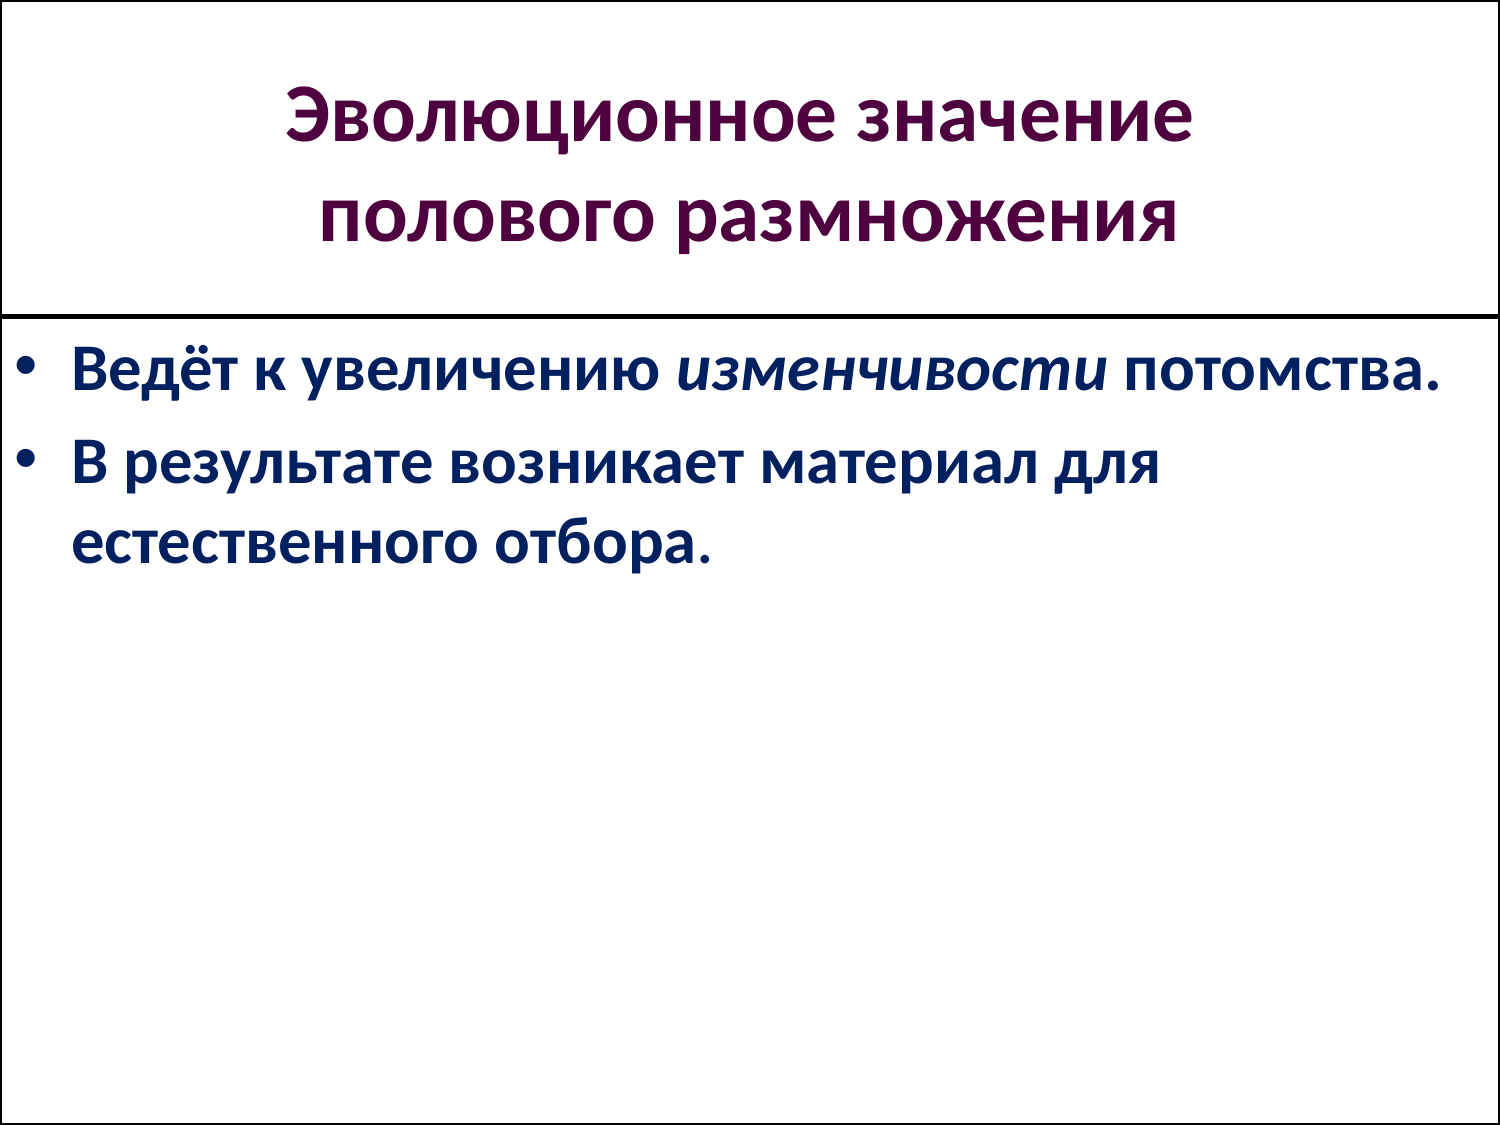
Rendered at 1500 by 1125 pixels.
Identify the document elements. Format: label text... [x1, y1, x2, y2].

text_box Эволюционное значение полового размножения [0, 0, 1500, 314]
text_box Ведёт к увеличению изменчивости потомства. В результате возникает материал для естественного отбора. [0, 314, 1500, 1125]
